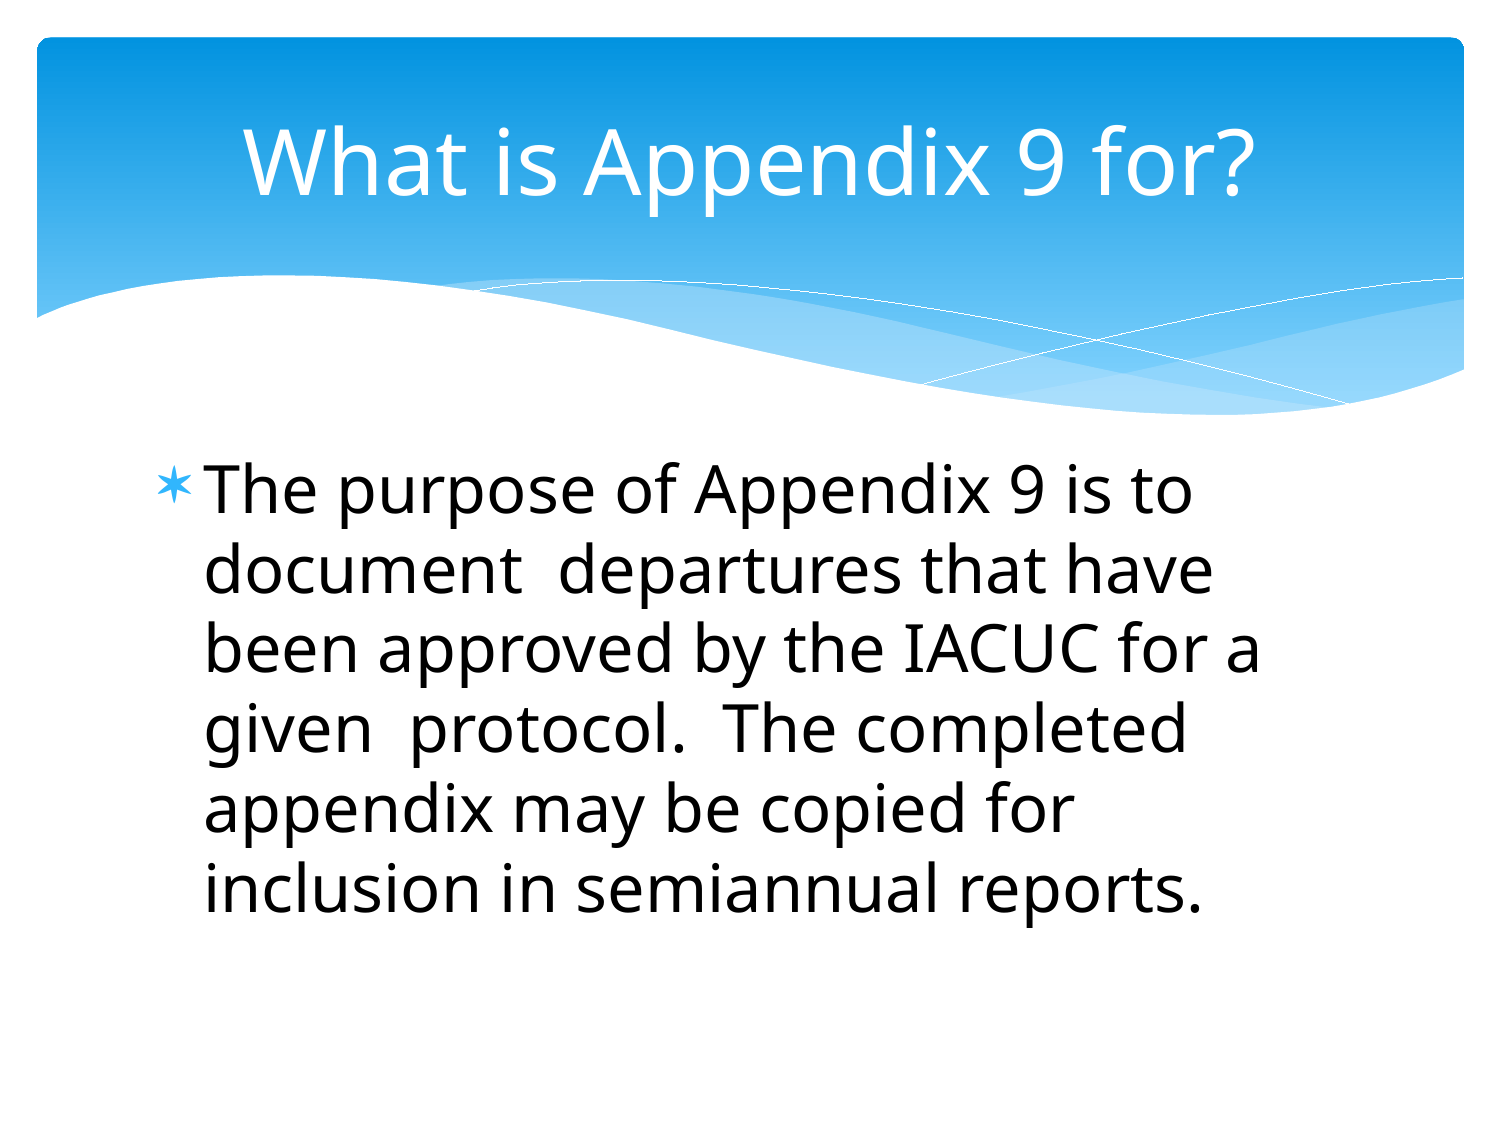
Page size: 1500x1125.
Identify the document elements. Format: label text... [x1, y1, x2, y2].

list The purpose of Appendix 9 is to document departures that have been approved by the IACUC for a given protocol. The completed appendix may be copied for inclusion in semiannual reports. [143, 438, 1359, 1005]
title What is Appendix 9 for? [75, 55, 1425, 261]
